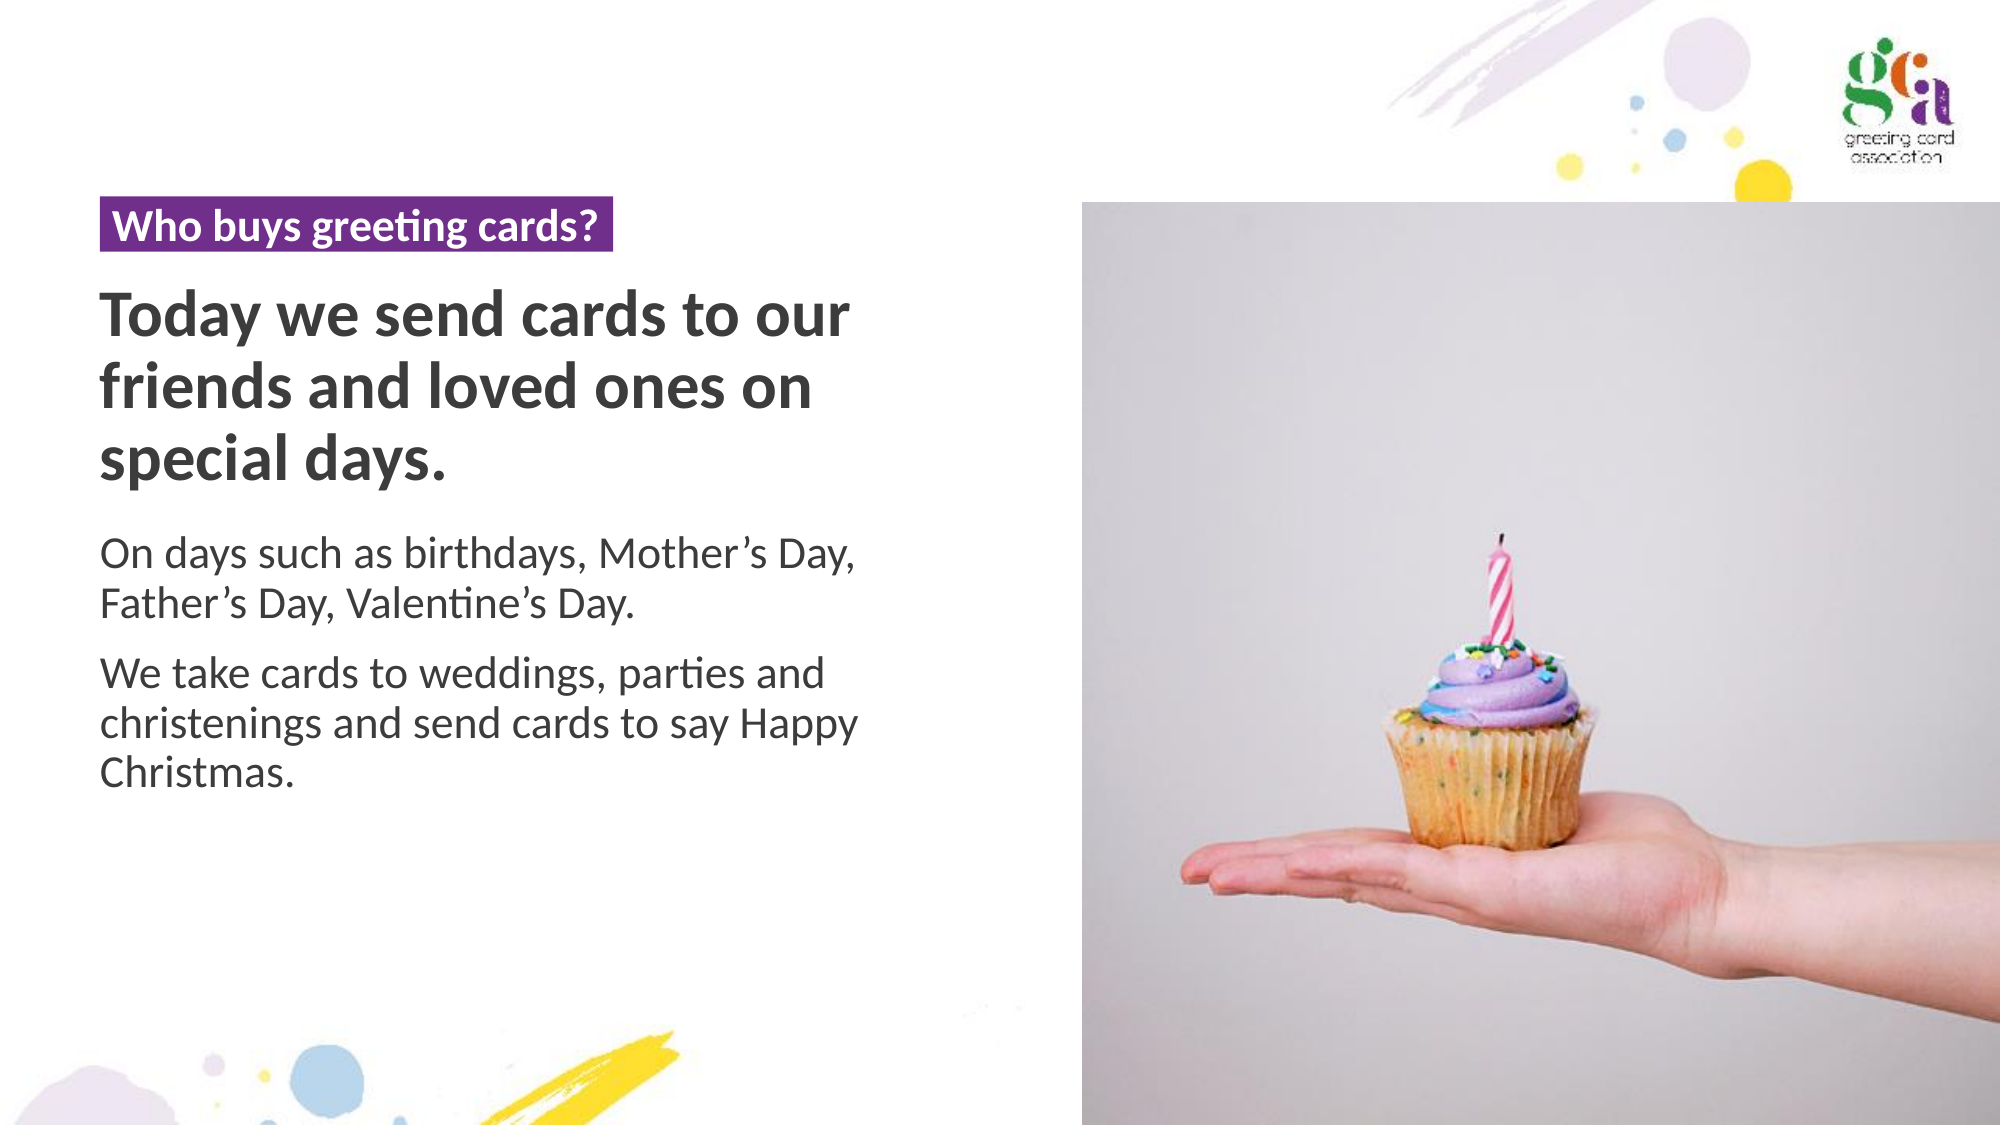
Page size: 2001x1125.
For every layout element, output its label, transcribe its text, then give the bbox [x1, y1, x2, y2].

title Today we send cards to our friends and loved ones on special days. [99, 279, 940, 498]
list On days such as birthdays, Mother’s Day, Father’s Day, Valentine’s Day. We take cards to weddings, parties and christenings and send cards to say Happy Christmas. [99, 529, 952, 1125]
text_box Who buys greeting cards? [99, 196, 614, 252]
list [1082, 202, 2000, 1125]
picture [0, 0, 2001, 1125]
